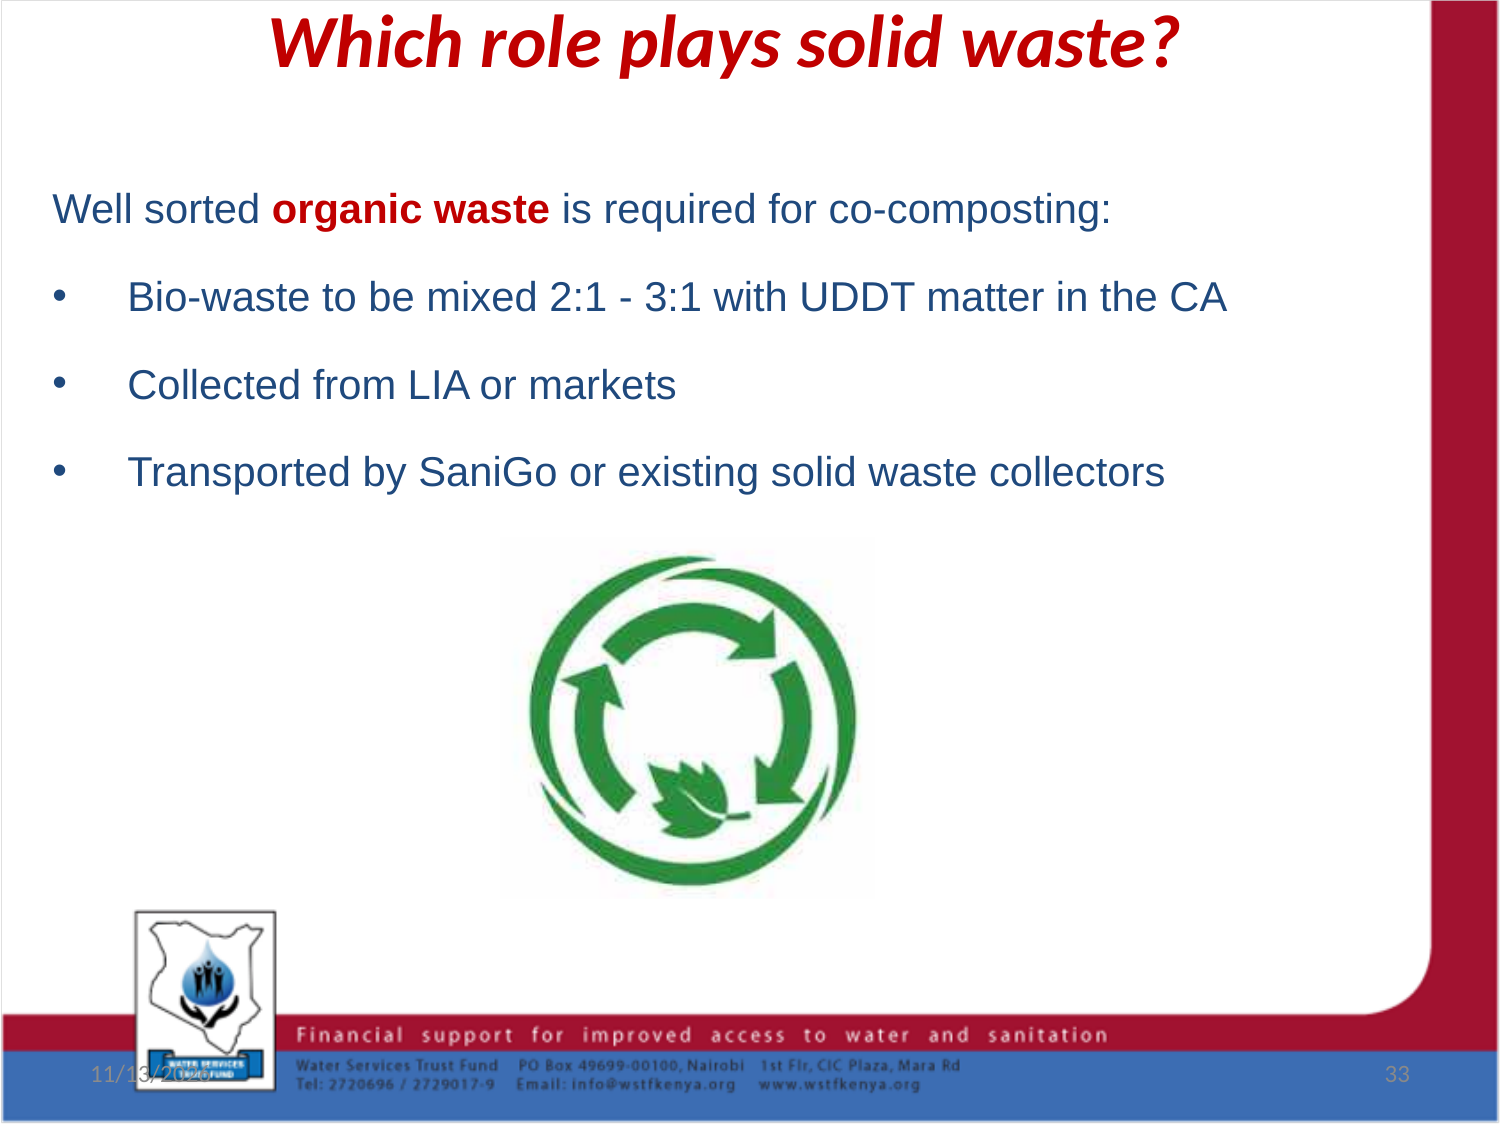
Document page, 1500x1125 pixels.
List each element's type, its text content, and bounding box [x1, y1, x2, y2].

text_box Well sorted organic waste is required for co-composting: Bio-waste to be mixed 2:1 - 3:1 with UDDT matter in the CA Collected from LIA or markets Transported by SaniGo or existing solid waste collectors [37, 174, 1400, 678]
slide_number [75, 1042, 425, 1103]
title Which role plays solid waste? [50, 0, 1400, 100]
slide_number 33 [1074, 1042, 1425, 1103]
picture [0, 0, 1500, 1125]
